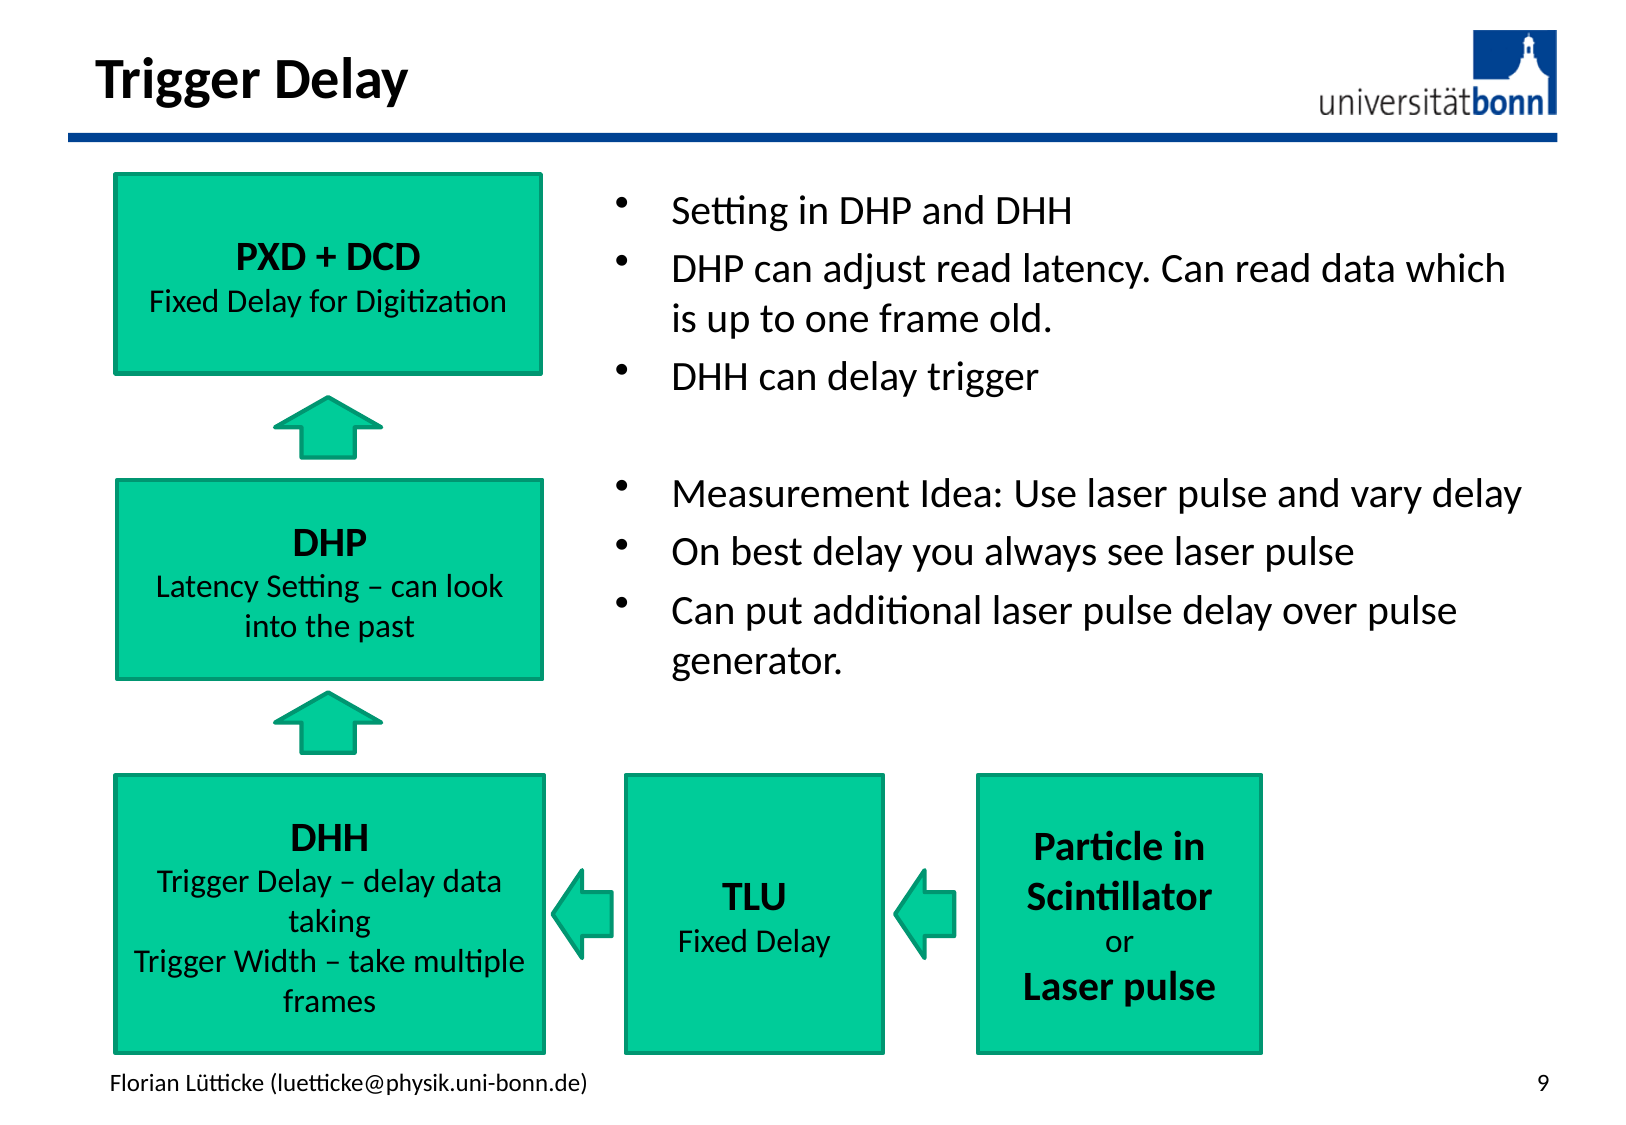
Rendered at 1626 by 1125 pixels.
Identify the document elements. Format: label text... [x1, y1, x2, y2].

text_box [893, 868, 957, 961]
footer Florian Lütticke (luetticke@physik.uni-bonn.de) [94, 1058, 1225, 1101]
picture [1504, 30, 1557, 115]
text_box DHP Latency Setting – can look into the past [115, 478, 544, 681]
text_box [272, 690, 384, 755]
text_box DHH Trigger Delay – delay data taking Trigger Width – take multiple frames [113, 773, 546, 1055]
text_box [272, 395, 384, 460]
title Trigger Delay [80, 24, 1504, 125]
slide_number 9 [1225, 1058, 1565, 1101]
list Setting in DHP and DHH DHP can adjust read latency. Can read data which is up to one frame old. DHH can delay trigger Measurement Idea: Use laser pulse and vary delay On best delay you always see laser pulse Can put additional laser pulse delay over pulse generator. [599, 174, 1557, 740]
text_box PXD + DCD Fixed Delay for Digitization [113, 172, 543, 376]
text_box Particle in Scintillator or Laser pulse [976, 773, 1263, 1055]
text_box [550, 868, 614, 961]
text_box TLU Fixed Delay [624, 773, 885, 1055]
